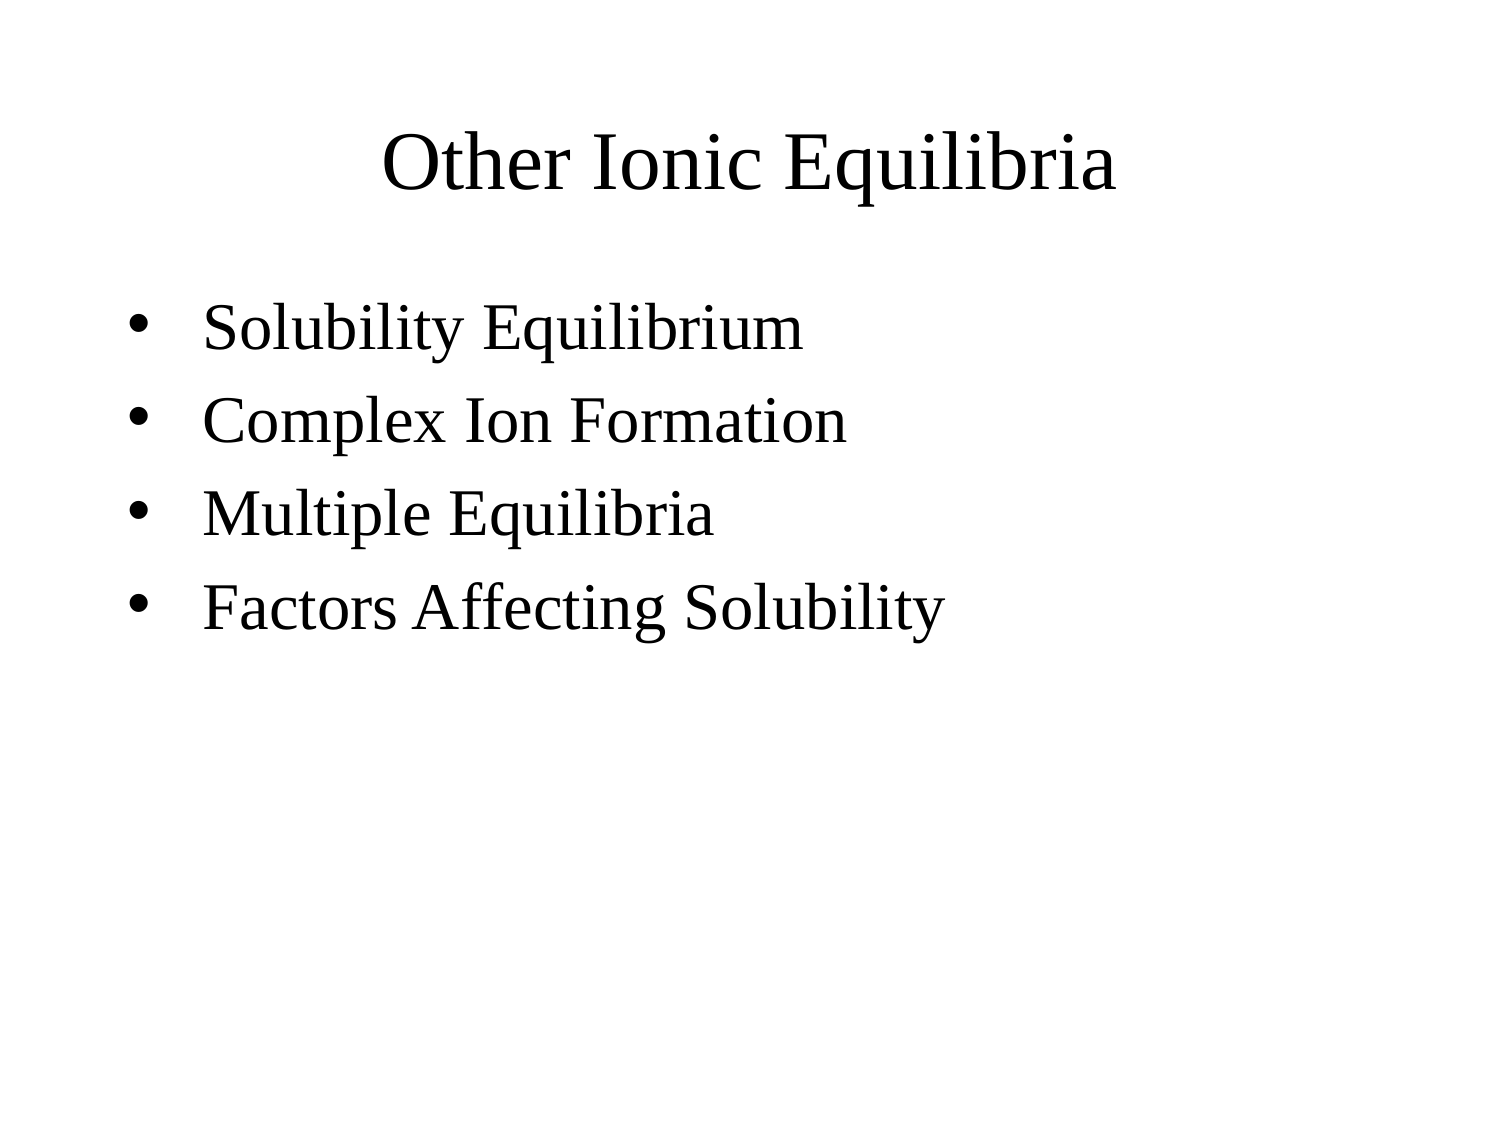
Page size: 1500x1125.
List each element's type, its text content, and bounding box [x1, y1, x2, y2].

subtitle Solubility Equilibrium Complex Ion Formation Multiple Equilibria Factors Affecting Solubility [112, 275, 1388, 1038]
title Other Ionic Equilibria [112, 87, 1388, 225]
